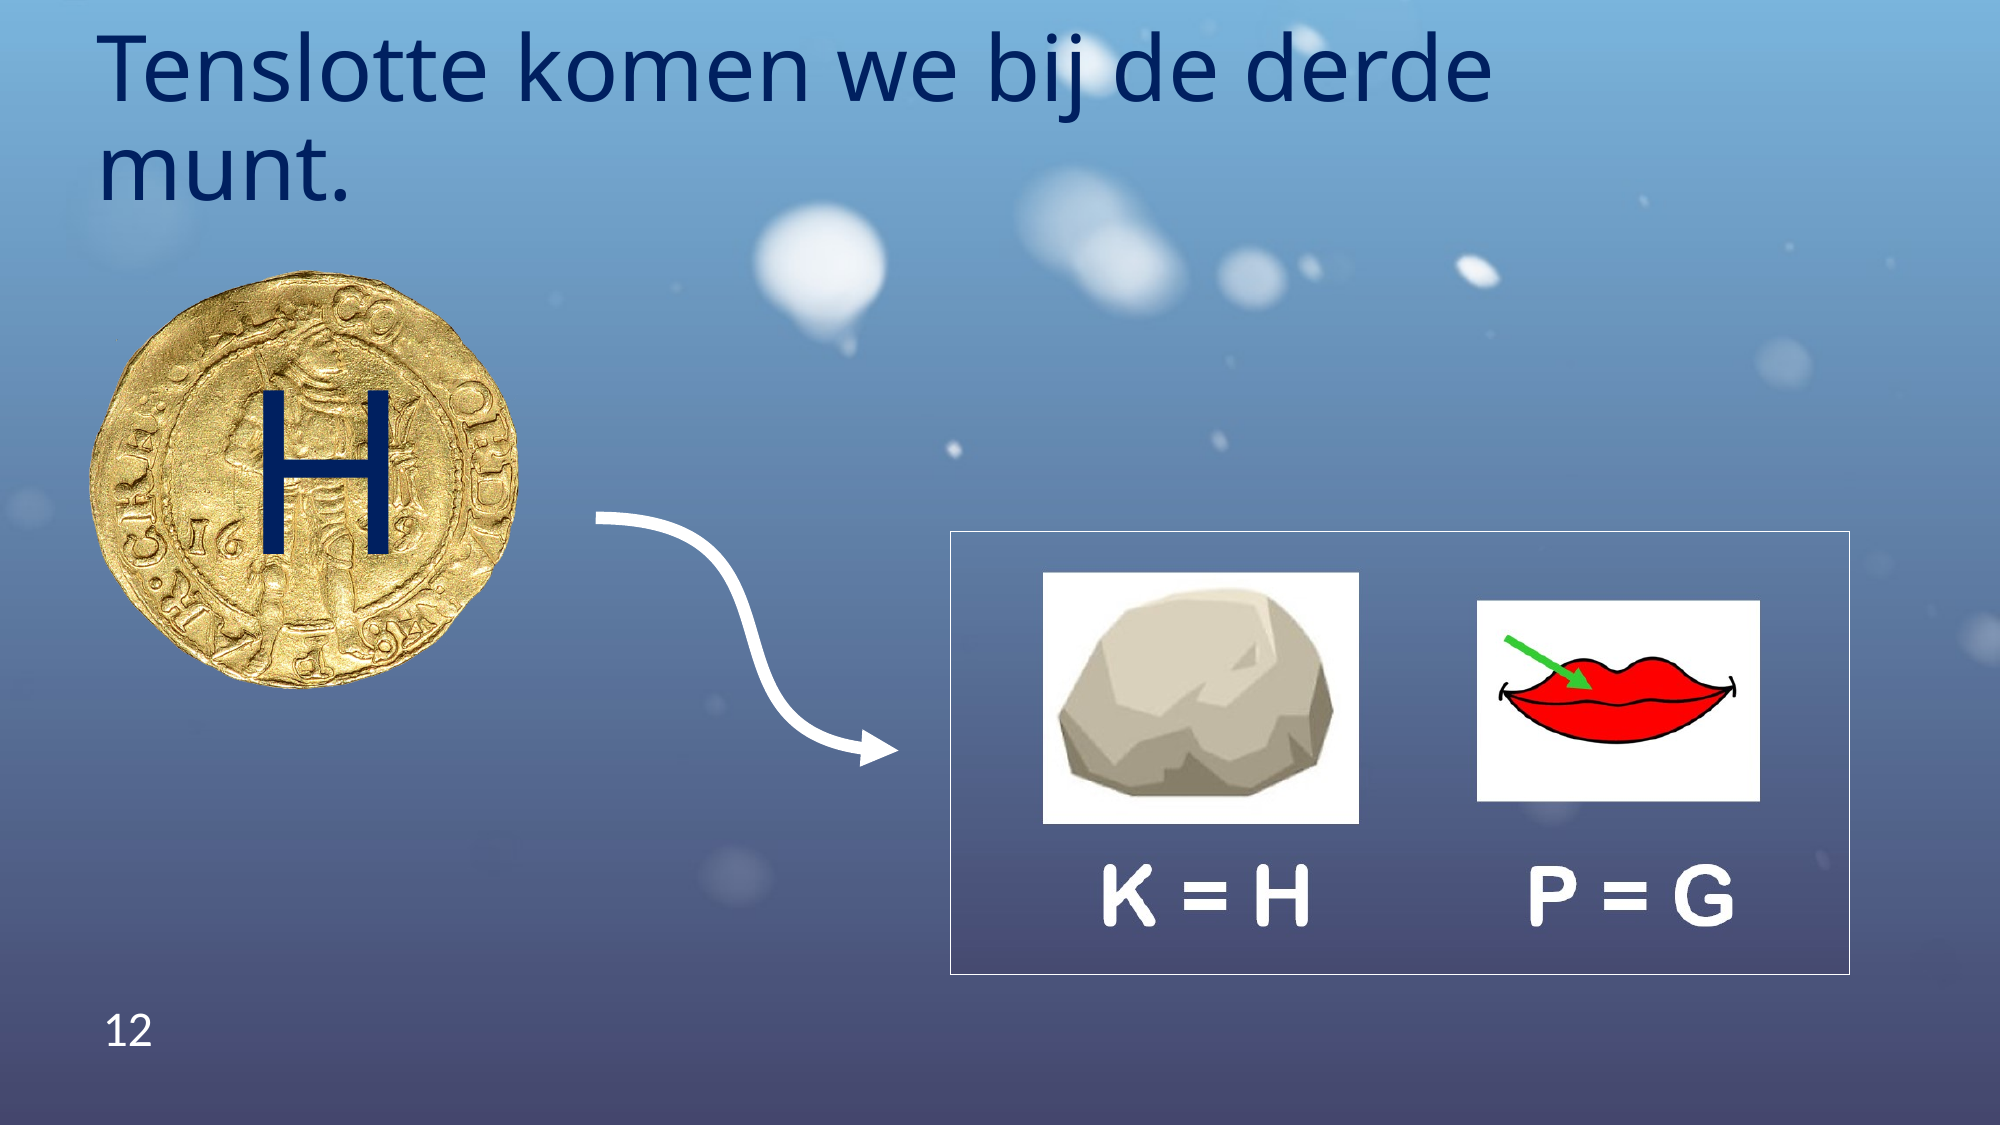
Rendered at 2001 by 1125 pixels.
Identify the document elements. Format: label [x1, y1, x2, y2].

picture [0, 0, 2000, 1125]
text_box [595, 517, 899, 751]
